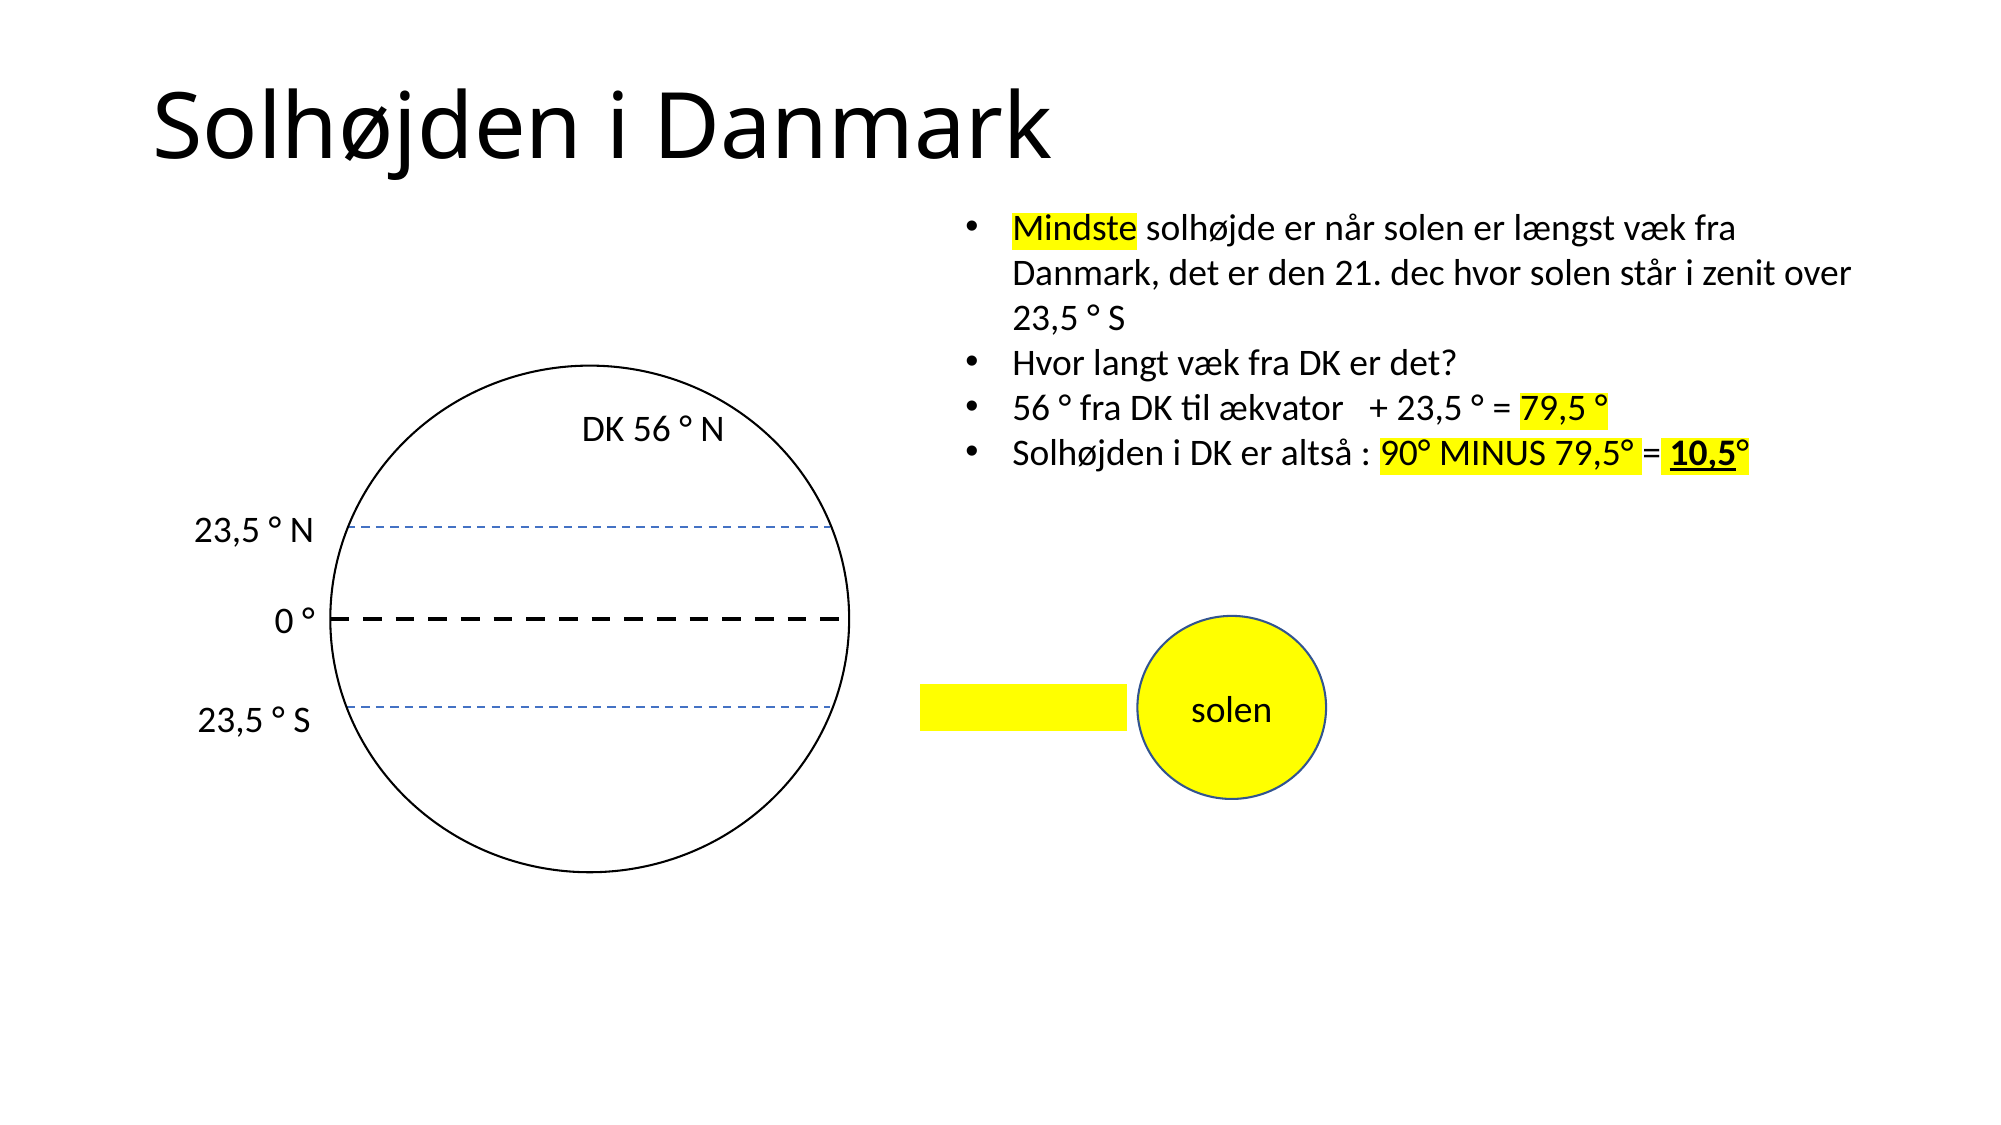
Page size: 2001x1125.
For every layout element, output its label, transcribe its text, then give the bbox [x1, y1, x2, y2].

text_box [920, 615, 1326, 799]
text_box Mindste solhøjde er når solen er længst væk fra Danmark, det er den 21. dec hvor solen står i zenit over 23,5 ° S Hvor langt væk fra DK er det? 56 ° fra DK til ækvator + 23,5 ° = 79,5 ° Solhøjden i DK er altså : 90° MINUS 79,5° = 10,5° [950, 196, 1898, 526]
title Solhøjden i Danmark [137, 20, 1863, 238]
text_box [178, 365, 850, 873]
